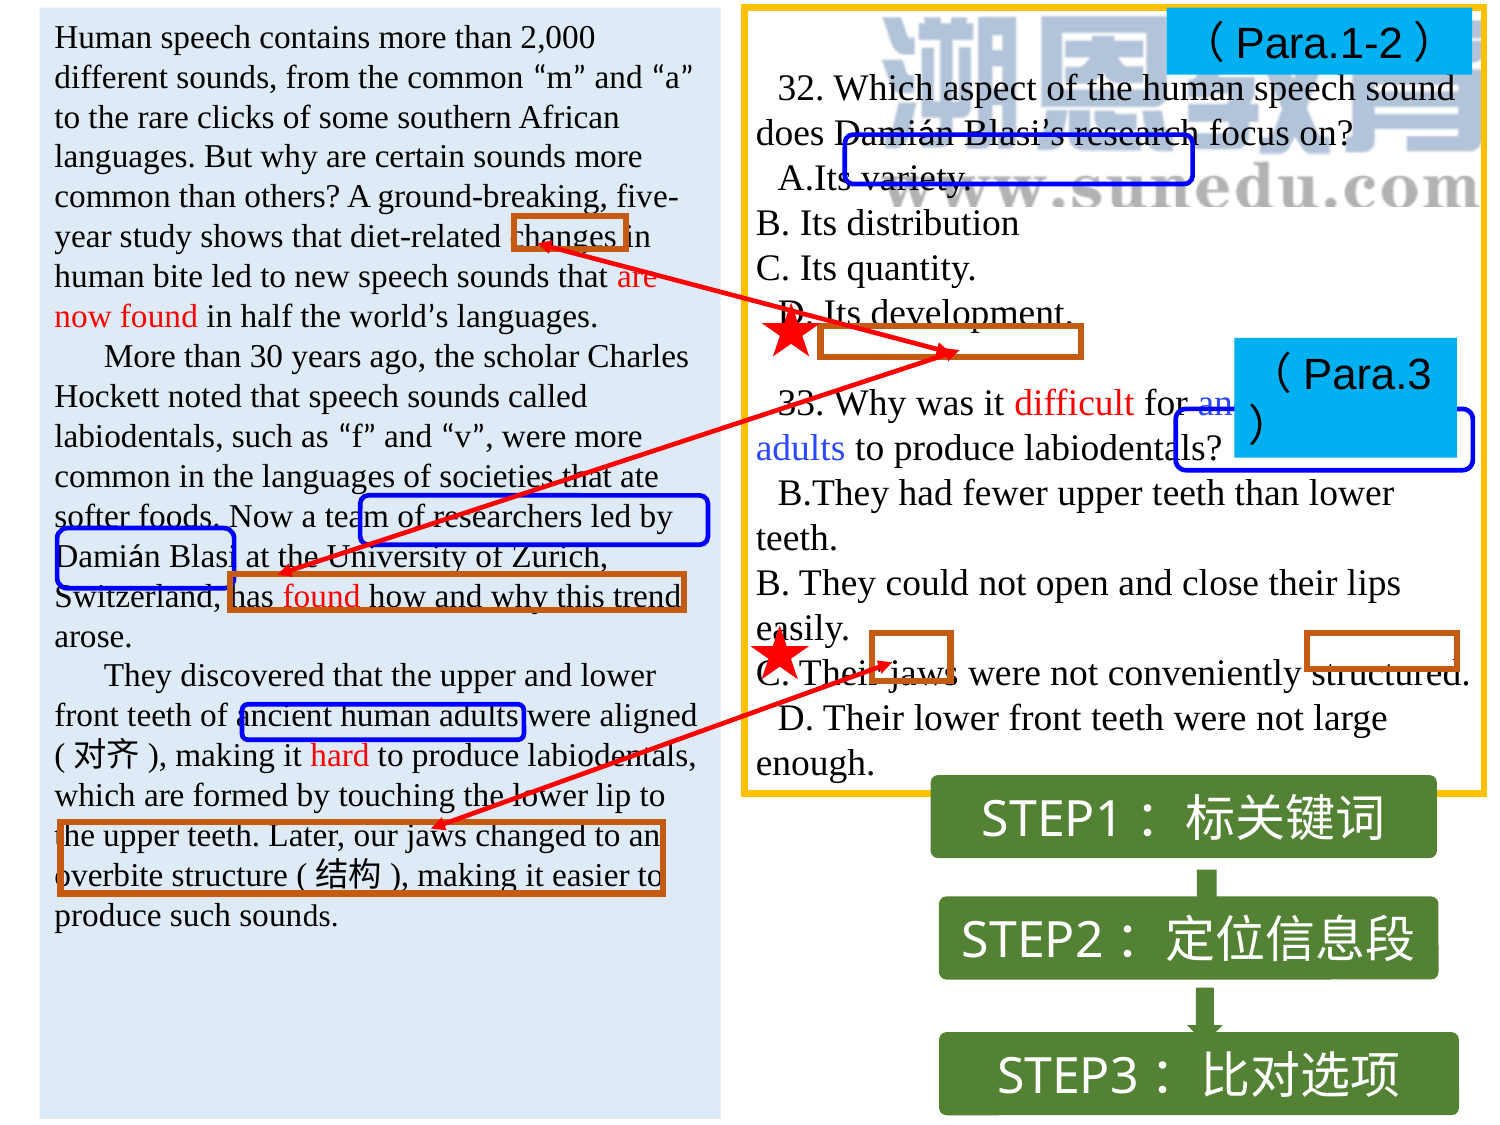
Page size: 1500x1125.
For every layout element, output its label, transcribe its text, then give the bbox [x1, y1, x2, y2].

text_box 32. Which aspect of the human speech sound does Damián Blasi’s research focus on? Its variety. B. Its distribution C. Its quantity. D. Its development. 33. Why was it difficult for ancient human adults to produce labiodentals? They had fewer upper teeth than lower teeth. B. They could not open and close their lips easily. C. Their jaws were not conveniently structured. D. Their lower front teeth were not large enough. [744, 7, 1485, 794]
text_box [277, 350, 960, 575]
text_box [747, 622, 813, 662]
text_box [1195, 868, 1218, 896]
text_box （Para.3） [1234, 337, 1457, 458]
text_box [240, 703, 431, 741]
text_box STEP1：标关键词 [930, 775, 1437, 859]
text_box Human speech contains more than 2,000 different sounds, from the common “m” and “a” to the rare clicks of some southern African languages. But why are certain sounds more common than others? A ground-breaking, five-year study shows that diet-related changes in human bite led to new speech sounds that are now found in half the world’s languages. More than 30 years ago, the scholar Charles Hockett noted that speech sounds called labiodentals, such as “f” and “v”, were more common in the languages of societies that ate softer foods. Now a team of researchers led by Damián Blasi at the University of Zurich, Switzerland, has found how and why this trend arose. They discovered that the upper and lower front teeth of ancient human adults were aligned (对齐), making it hard to produce labiodentals, which are formed by touching the lower lip to the upper teeth. Later, our jaws changed to an overbite structure (结构), making it easier to produce such sounds. [39, 7, 721, 1119]
text_box [1306, 632, 1458, 670]
text_box STEP3：比对选项 [939, 1032, 1460, 1116]
text_box （Para.1-2） [1166, 7, 1473, 75]
text_box [843, 133, 1194, 186]
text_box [431, 662, 893, 829]
text_box [1174, 407, 1474, 472]
text_box [56, 527, 236, 590]
text_box [229, 573, 685, 611]
text_box [513, 215, 627, 250]
text_box [951, 325, 1082, 358]
text_box STEP2：定位信息段 [938, 896, 1439, 980]
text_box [537, 243, 951, 350]
text_box [60, 821, 664, 895]
text_box [871, 632, 952, 682]
text_box [1184, 986, 1226, 1045]
